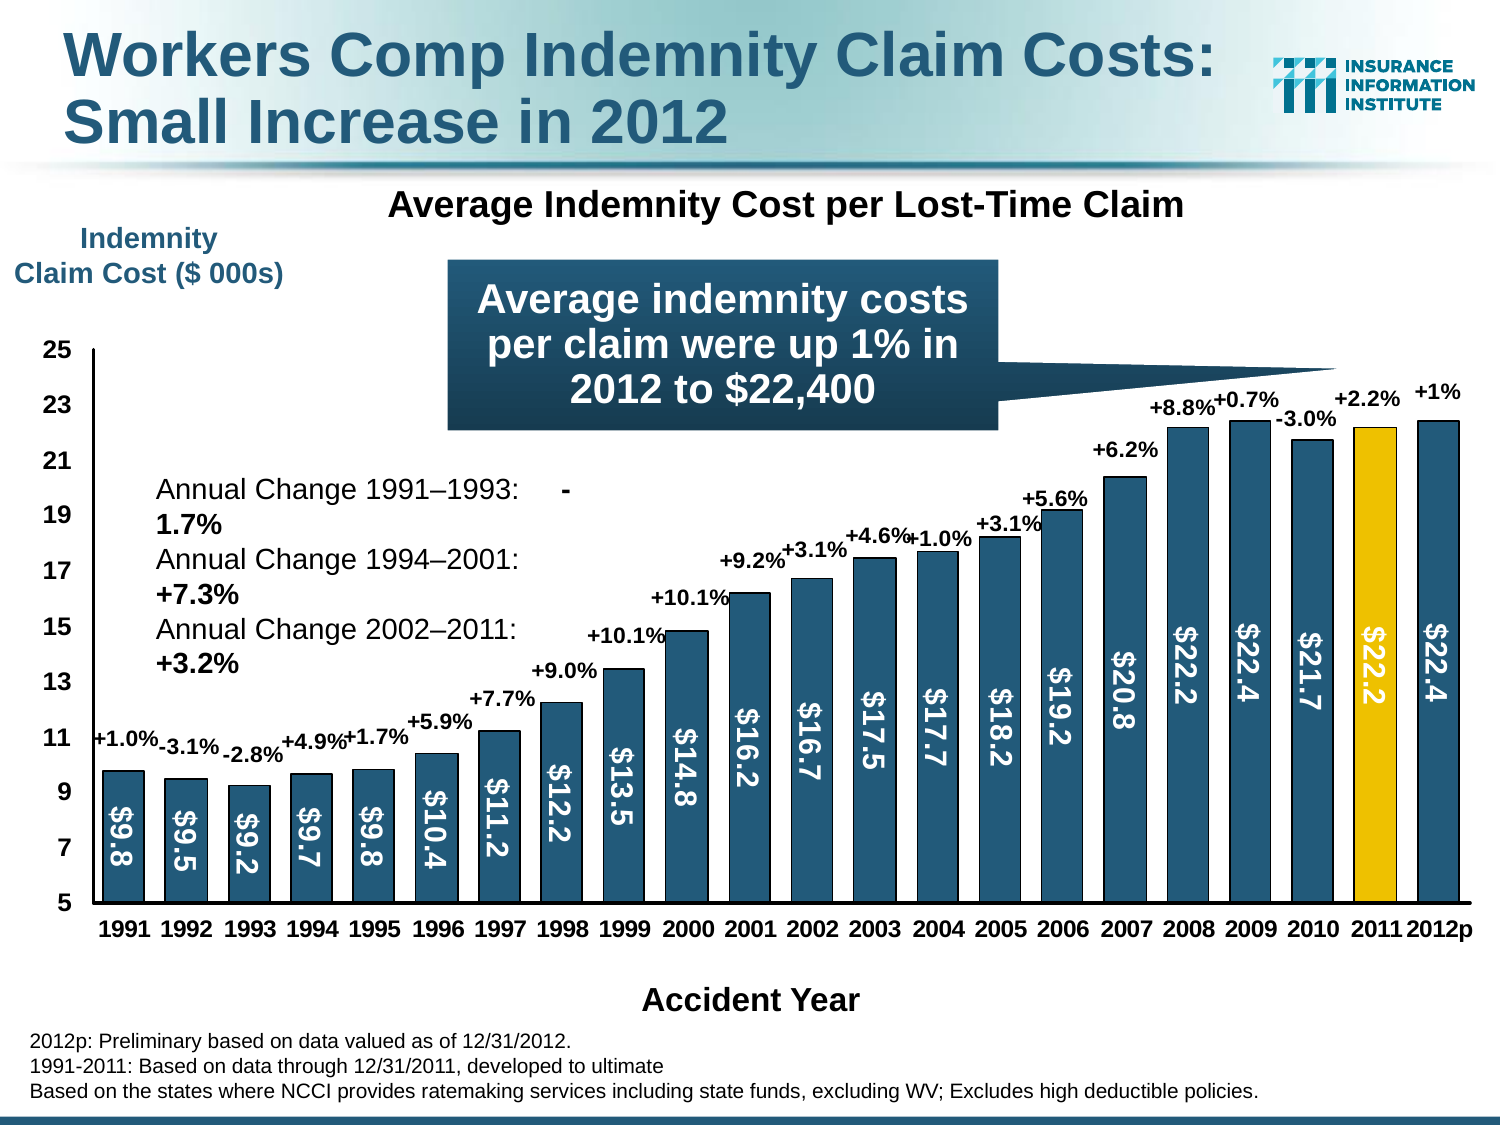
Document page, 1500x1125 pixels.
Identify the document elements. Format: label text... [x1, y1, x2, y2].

picture [0, 0, 1500, 189]
text_box 2012p: Preliminary based on data valued as of 12/31/2012. 1991-2011: Based on data through 12/31/2011, developed to ultimate Based on the states where NCCI provides ratemaking services including state funds, excluding WV; Excludes high deductible policies. [14, 1020, 1391, 1110]
text_box Indemnity Claim Cost ($ 000s) [0, 211, 299, 297]
text_box Workers Comp Indemnity Claim Costs: Small Increase in 2012 [48, 14, 1263, 156]
text_box Average indemnity costs per claim were up 1% in 2012 to $22,400 [445, 257, 1001, 317]
text_box Accident Year [626, 1010, 876, 1020]
text_box Average Indemnity Cost per Lost-Time Claim [352, 172, 1220, 233]
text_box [29, 319, 1479, 1001]
